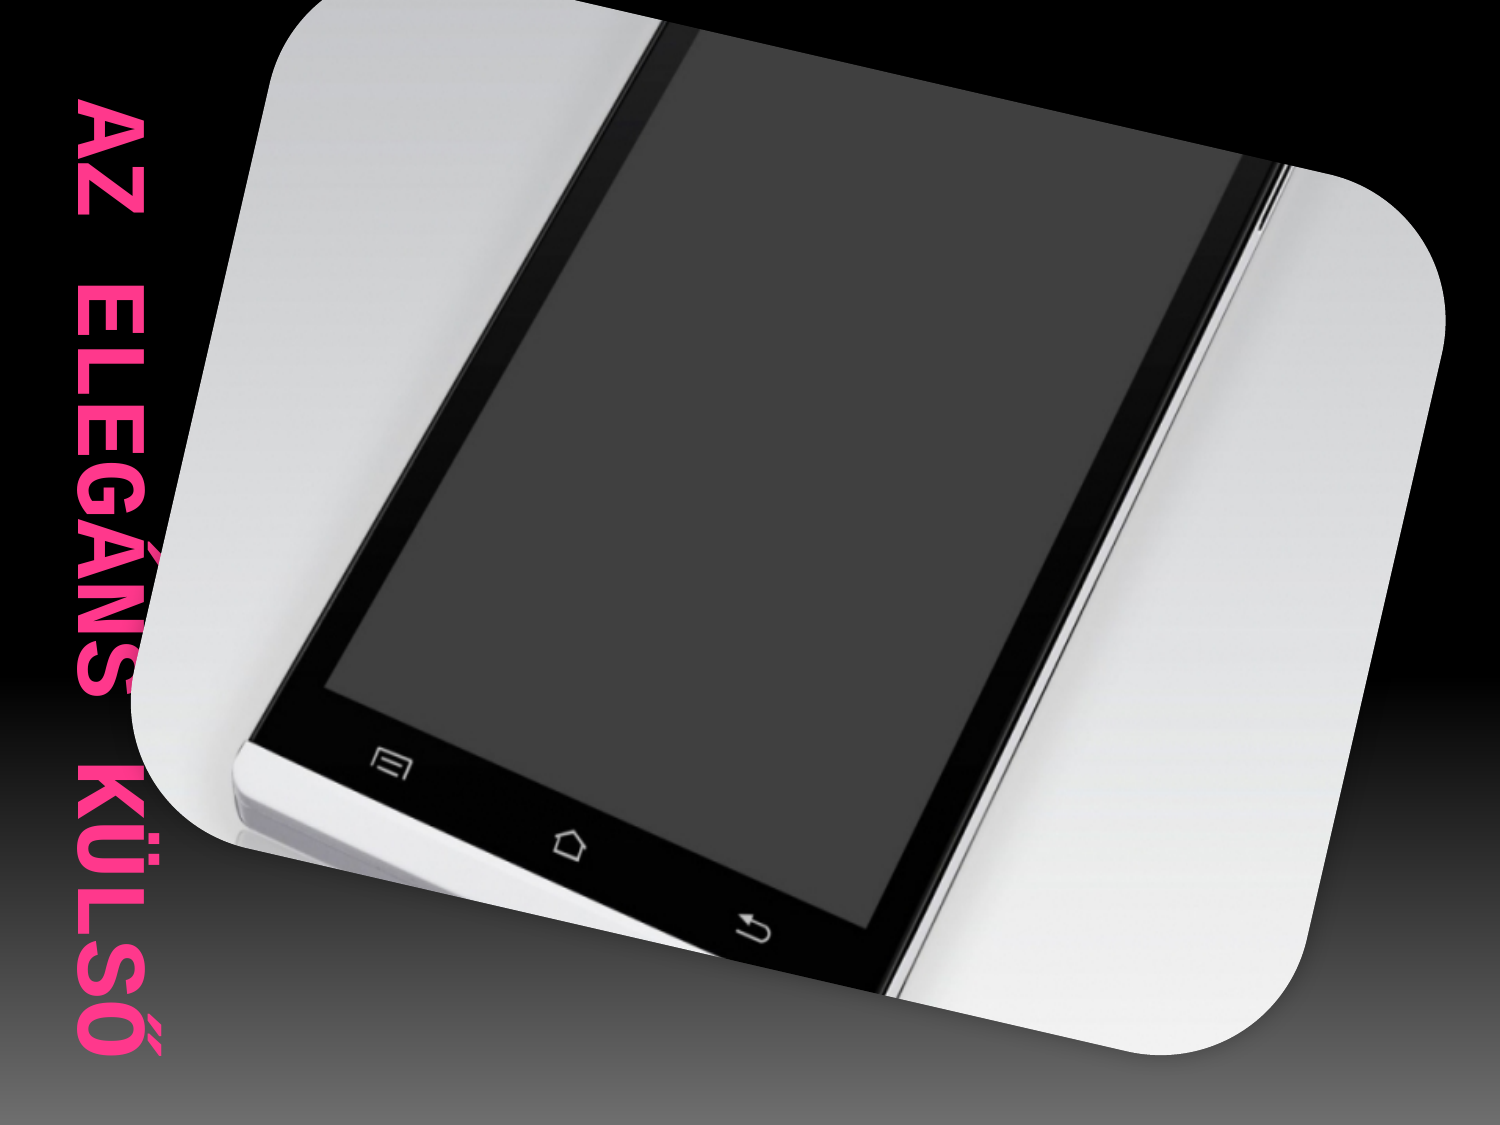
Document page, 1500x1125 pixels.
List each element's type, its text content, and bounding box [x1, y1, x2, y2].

picture [130, 0, 1446, 1056]
title Az elegáns külső [36, 24, 186, 1075]
